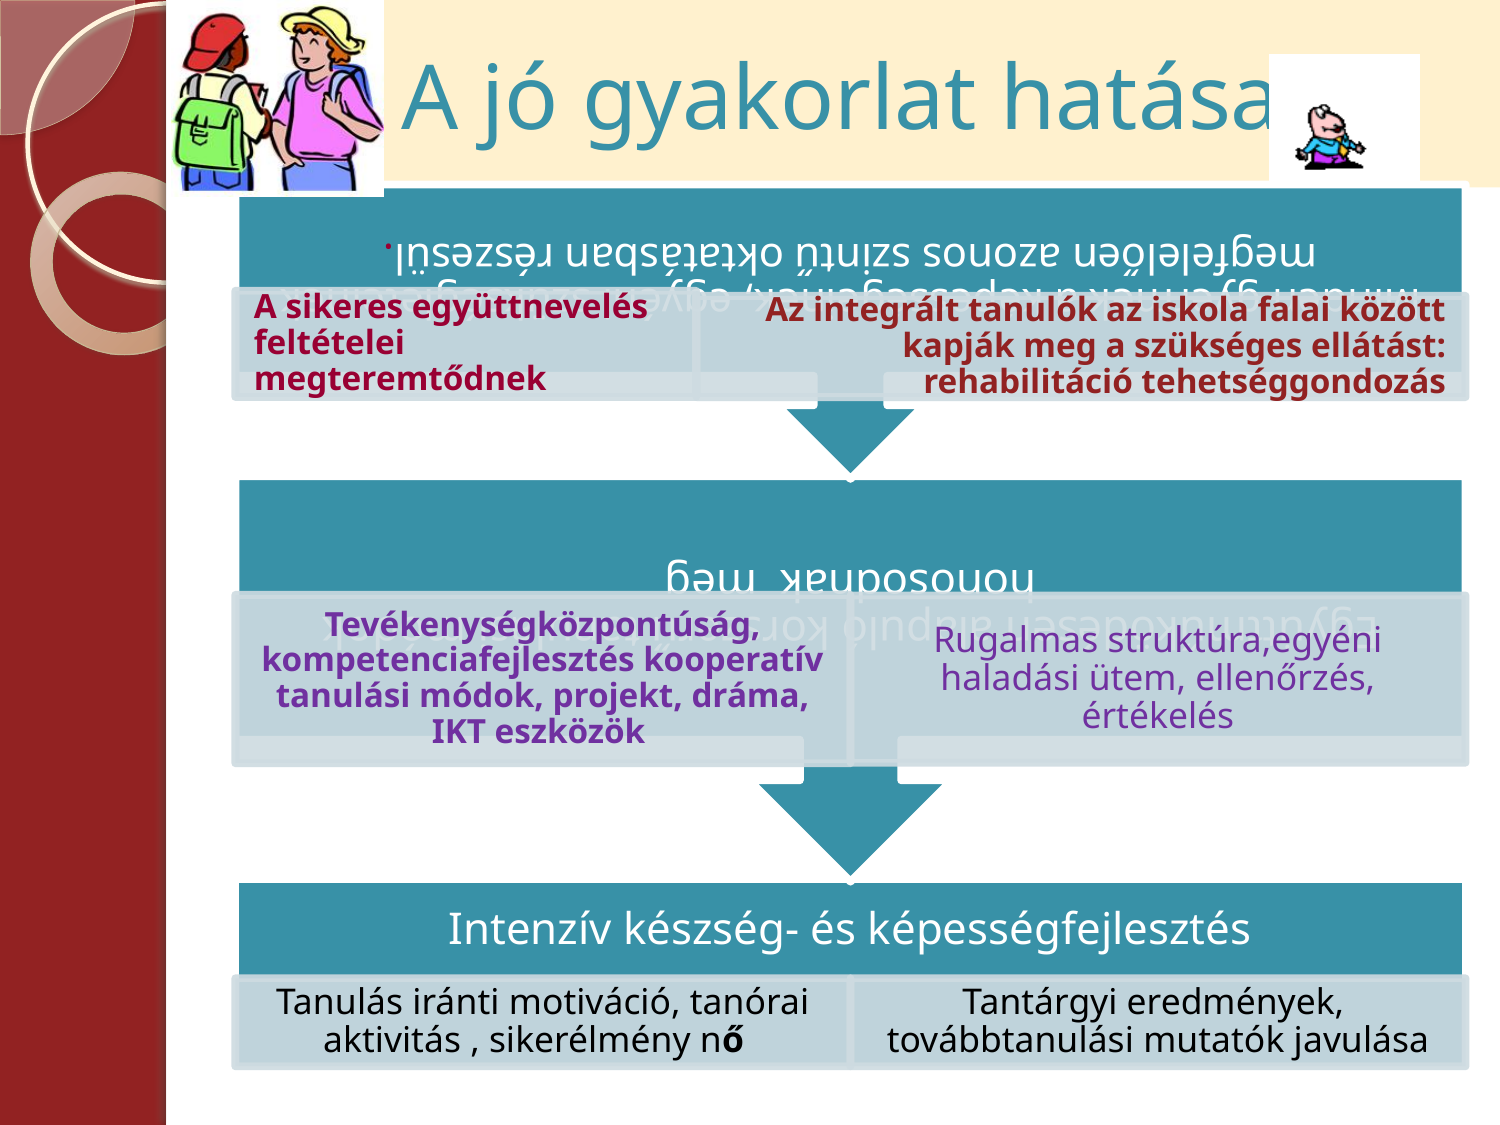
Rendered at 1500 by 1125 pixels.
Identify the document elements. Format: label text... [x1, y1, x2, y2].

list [235, 184, 1466, 1071]
picture [1269, 54, 1420, 185]
title A jó gyakorlat hatása [384, 0, 1500, 188]
picture [171, 0, 384, 197]
